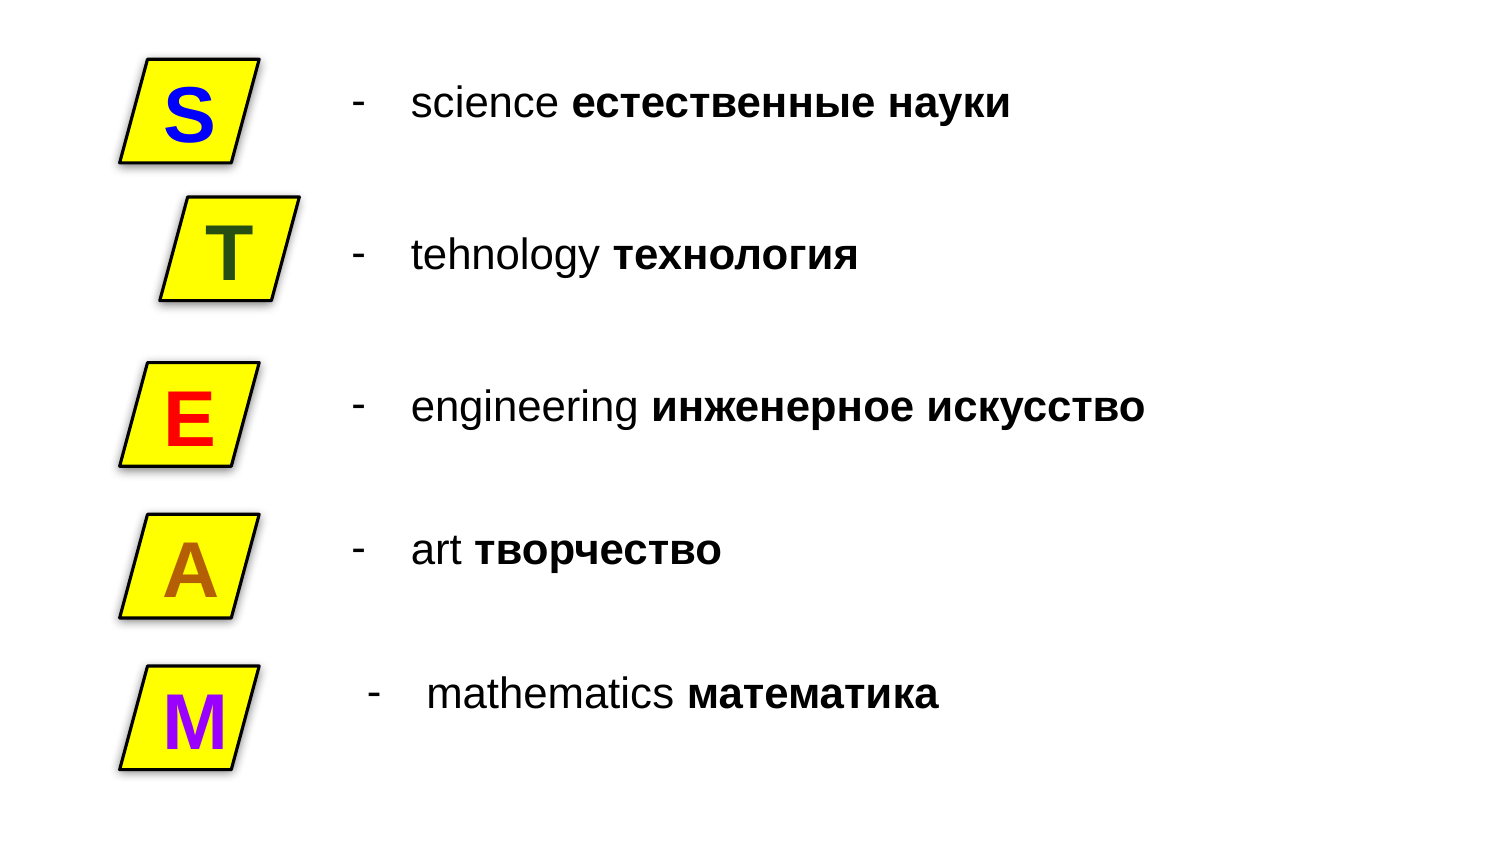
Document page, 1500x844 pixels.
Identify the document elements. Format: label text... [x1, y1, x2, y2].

text_box tehnology технология [320, 210, 1500, 315]
text_box engineering инженерное искусство [320, 362, 1500, 467]
text_box science естественные науки [320, 59, 1500, 163]
text_box E [119, 362, 260, 467]
text_box M [119, 666, 260, 770]
text_box T [159, 196, 300, 301]
text_box S [119, 59, 260, 163]
text_box mathematics математика [336, 649, 1500, 754]
text_box art творчество [320, 506, 1500, 610]
text_box A [119, 514, 260, 618]
